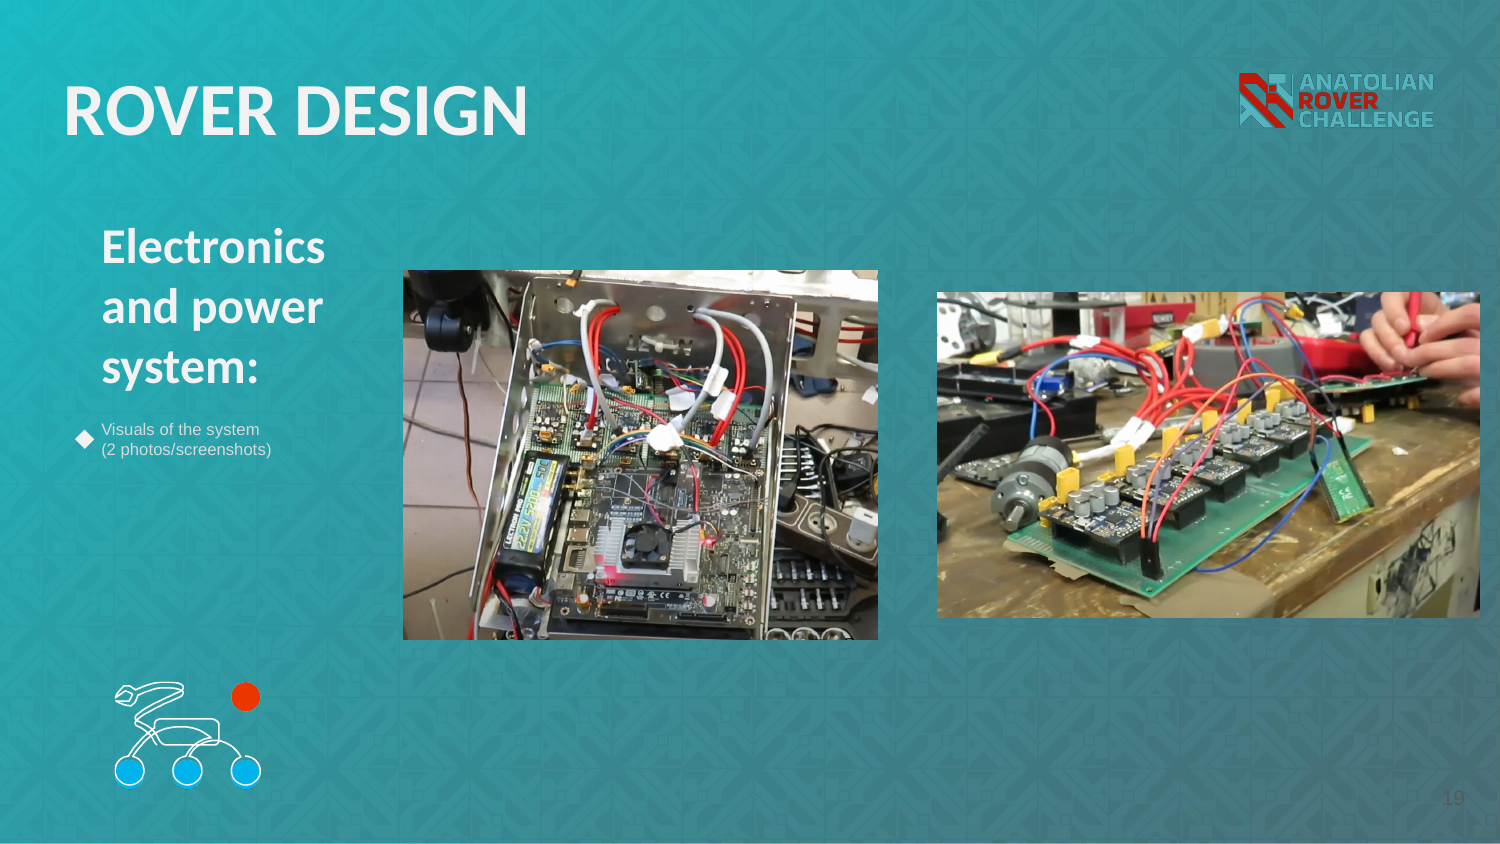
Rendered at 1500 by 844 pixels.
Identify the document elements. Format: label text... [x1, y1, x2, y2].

title ROVER DESIGN [48, 62, 559, 166]
picture [0, 0, 1500, 844]
text_box [74, 429, 95, 449]
text_box Visuals of the system (2 photos/screenshots) [86, 403, 398, 474]
text_box Electronics and power system: [86, 198, 416, 403]
slide_number ‹#› [1389, 764, 1480, 830]
